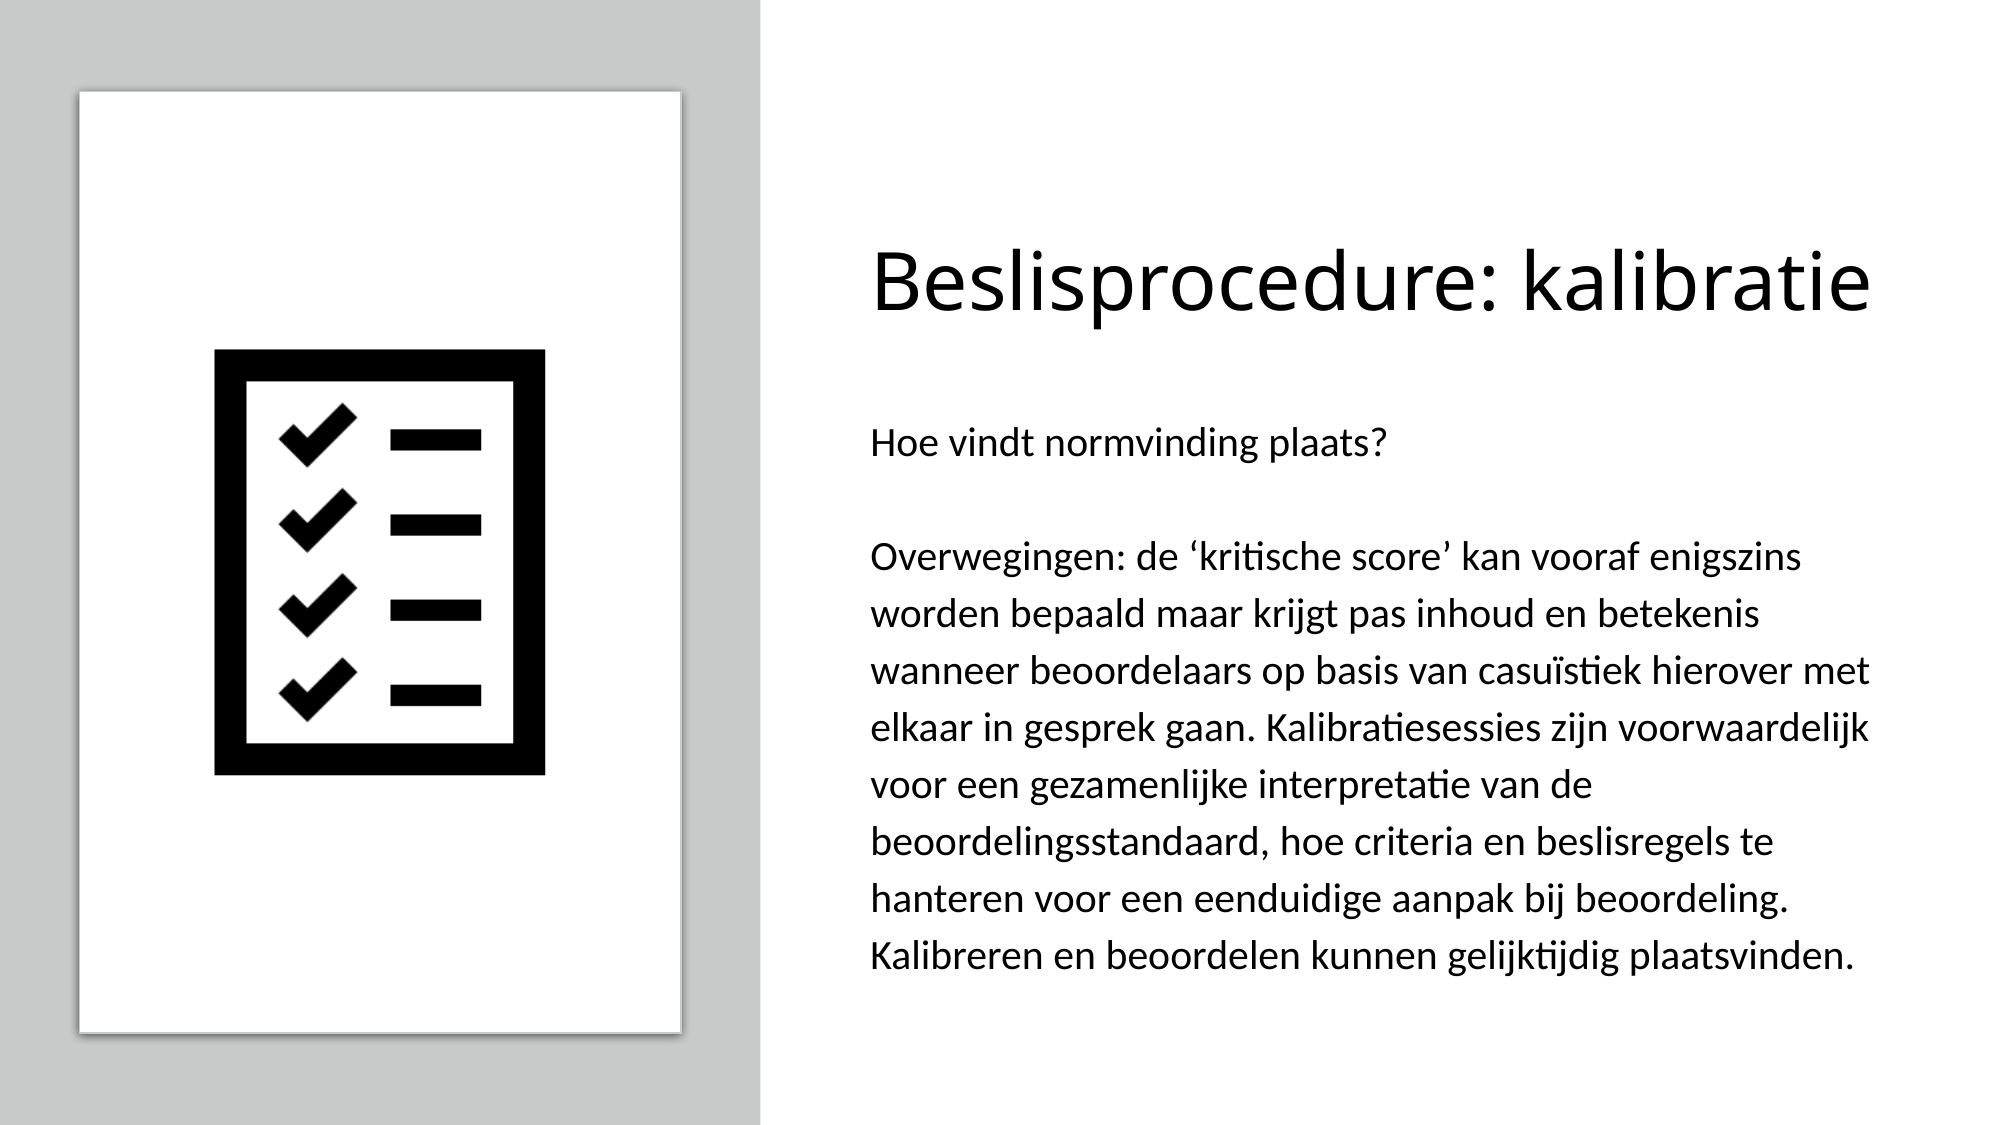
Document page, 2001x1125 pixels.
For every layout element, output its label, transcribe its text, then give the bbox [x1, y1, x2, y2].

picture [124, 307, 636, 818]
text_box [78, 91, 682, 1034]
title Beslisprocedure: kalibratie [855, 103, 1909, 379]
list Hoe vindt normvinding plaats? Overwegingen: de ‘kritische score’ kan vooraf enigszins worden bepaald maar krijgt pas inhoud en betekenis wanneer beoordelaars op basis van casuïstiek hierover met elkaar in gesprek gaan. Kalibratiesessies zijn voorwaardelijk voor een gezamenlijke interpretatie van de beoordelingsstandaard, hoe criteria en beslisregels te hanteren voor een eenduidige aanpak bij beoordeling. Kalibreren en beoordelen kunnen gelijktijdig plaatsvinden. [855, 399, 1909, 1021]
text_box [0, 0, 761, 1125]
